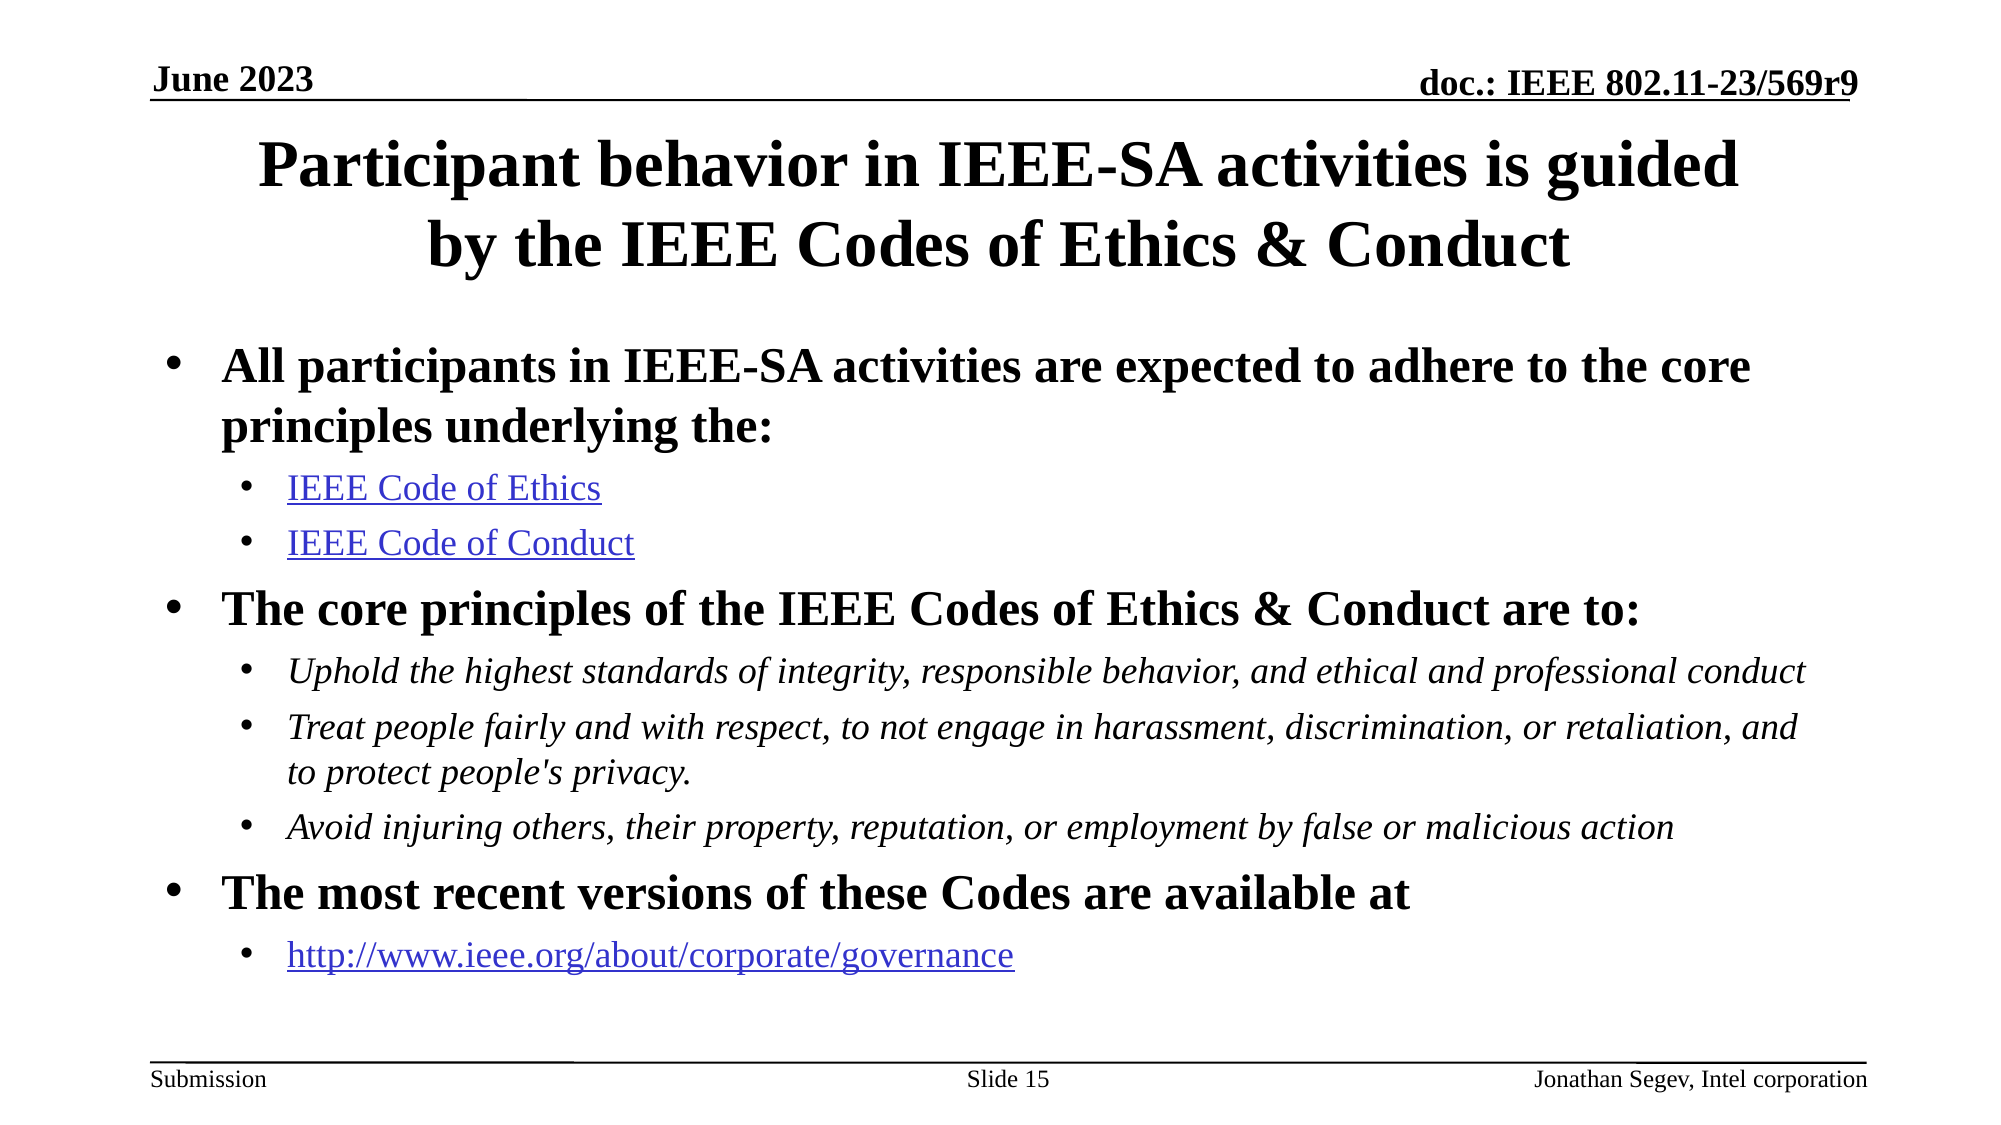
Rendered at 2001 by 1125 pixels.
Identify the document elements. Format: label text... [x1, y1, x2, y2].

footer Jonathan Segev, Intel corporation [1171, 1061, 1869, 1093]
slide_number Slide 15 [950, 1061, 1067, 1123]
title Participant behavior in IEEE-SA activities is guided by the IEEE Codes of Ethics & Conduct [149, 112, 1850, 288]
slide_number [152, 54, 563, 100]
list All participants in IEEE-SA activities are expected to adhere to the core principles underlying the: IEEE Code of Ethics IEEE Code of Conduct The core principles of the IEEE Codes of Ethics & Conduct are to: Uphold the highest standards of integrity, responsible behavior, and ethical and professional conduct Treat people fairly and with respect, to not engage in harassment, discrimination, or retaliation, and to protect people's privacy. Avoid injuring others, their property, reputation, or employment by false or malicious action The most recent versions of these Codes are available at http://www.ieee.org/about/corporate/governance [149, 324, 1850, 1000]
